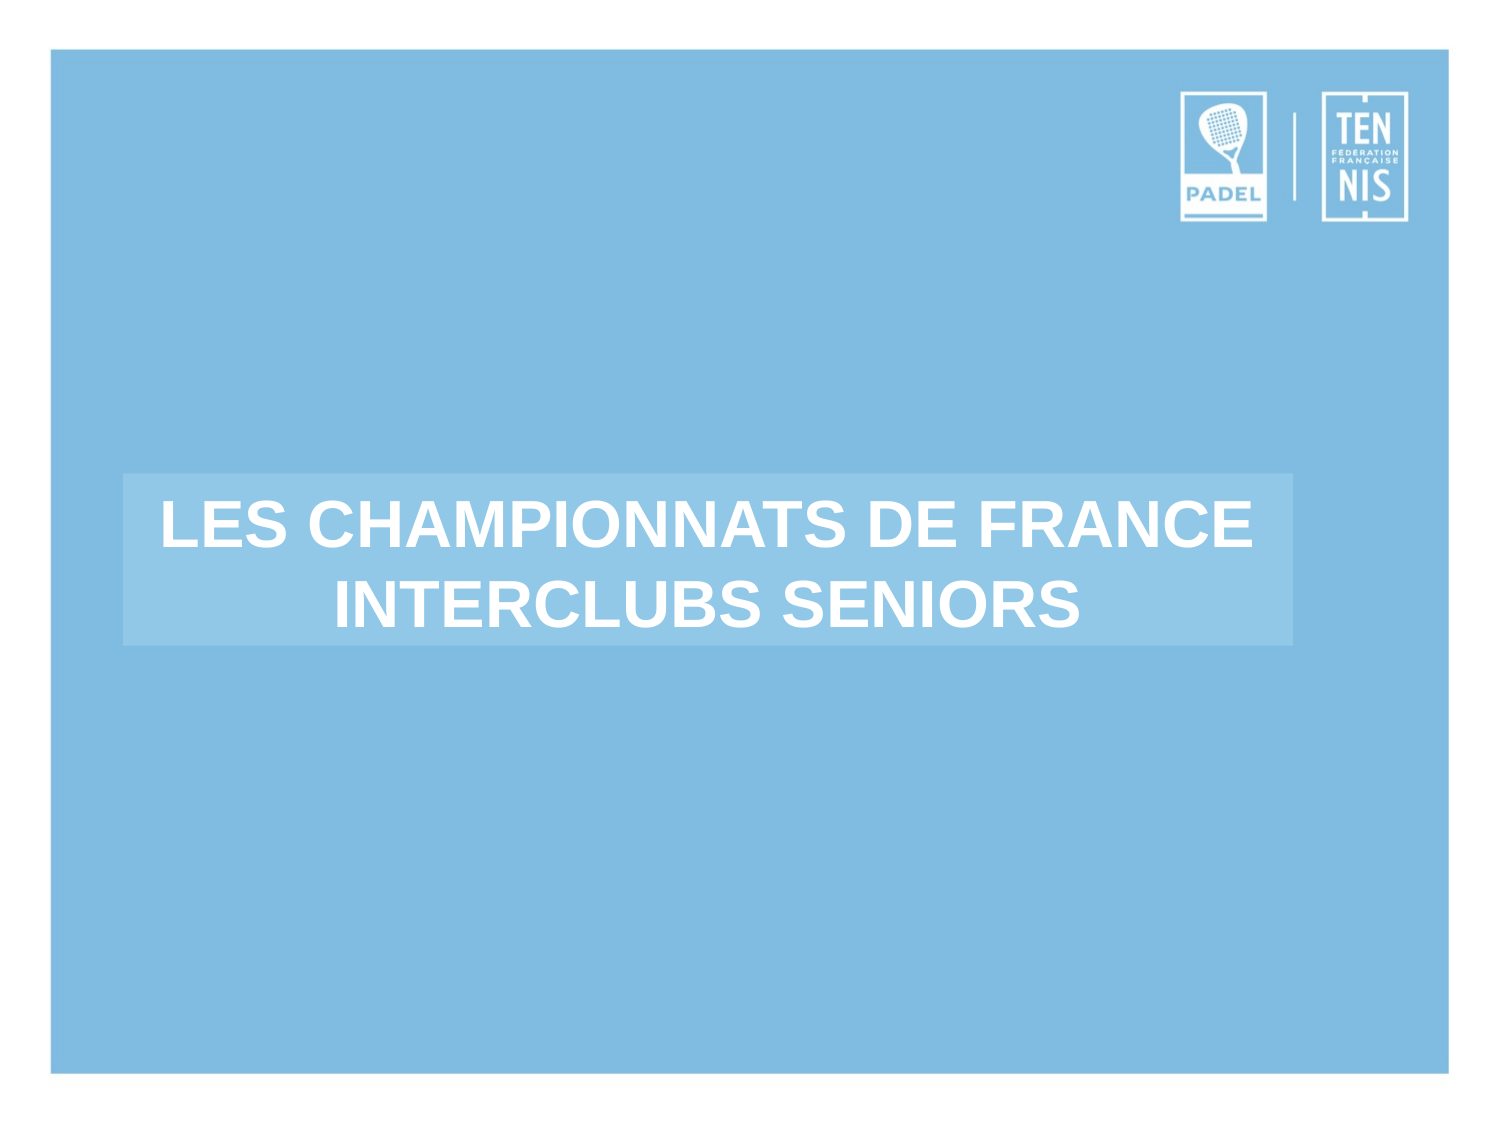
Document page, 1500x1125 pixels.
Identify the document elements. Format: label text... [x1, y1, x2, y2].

picture [0, 0, 1500, 1125]
title LES CHAMPIONNATS DE FRANCE INTERCLUBS SENIORS [123, 473, 1294, 646]
